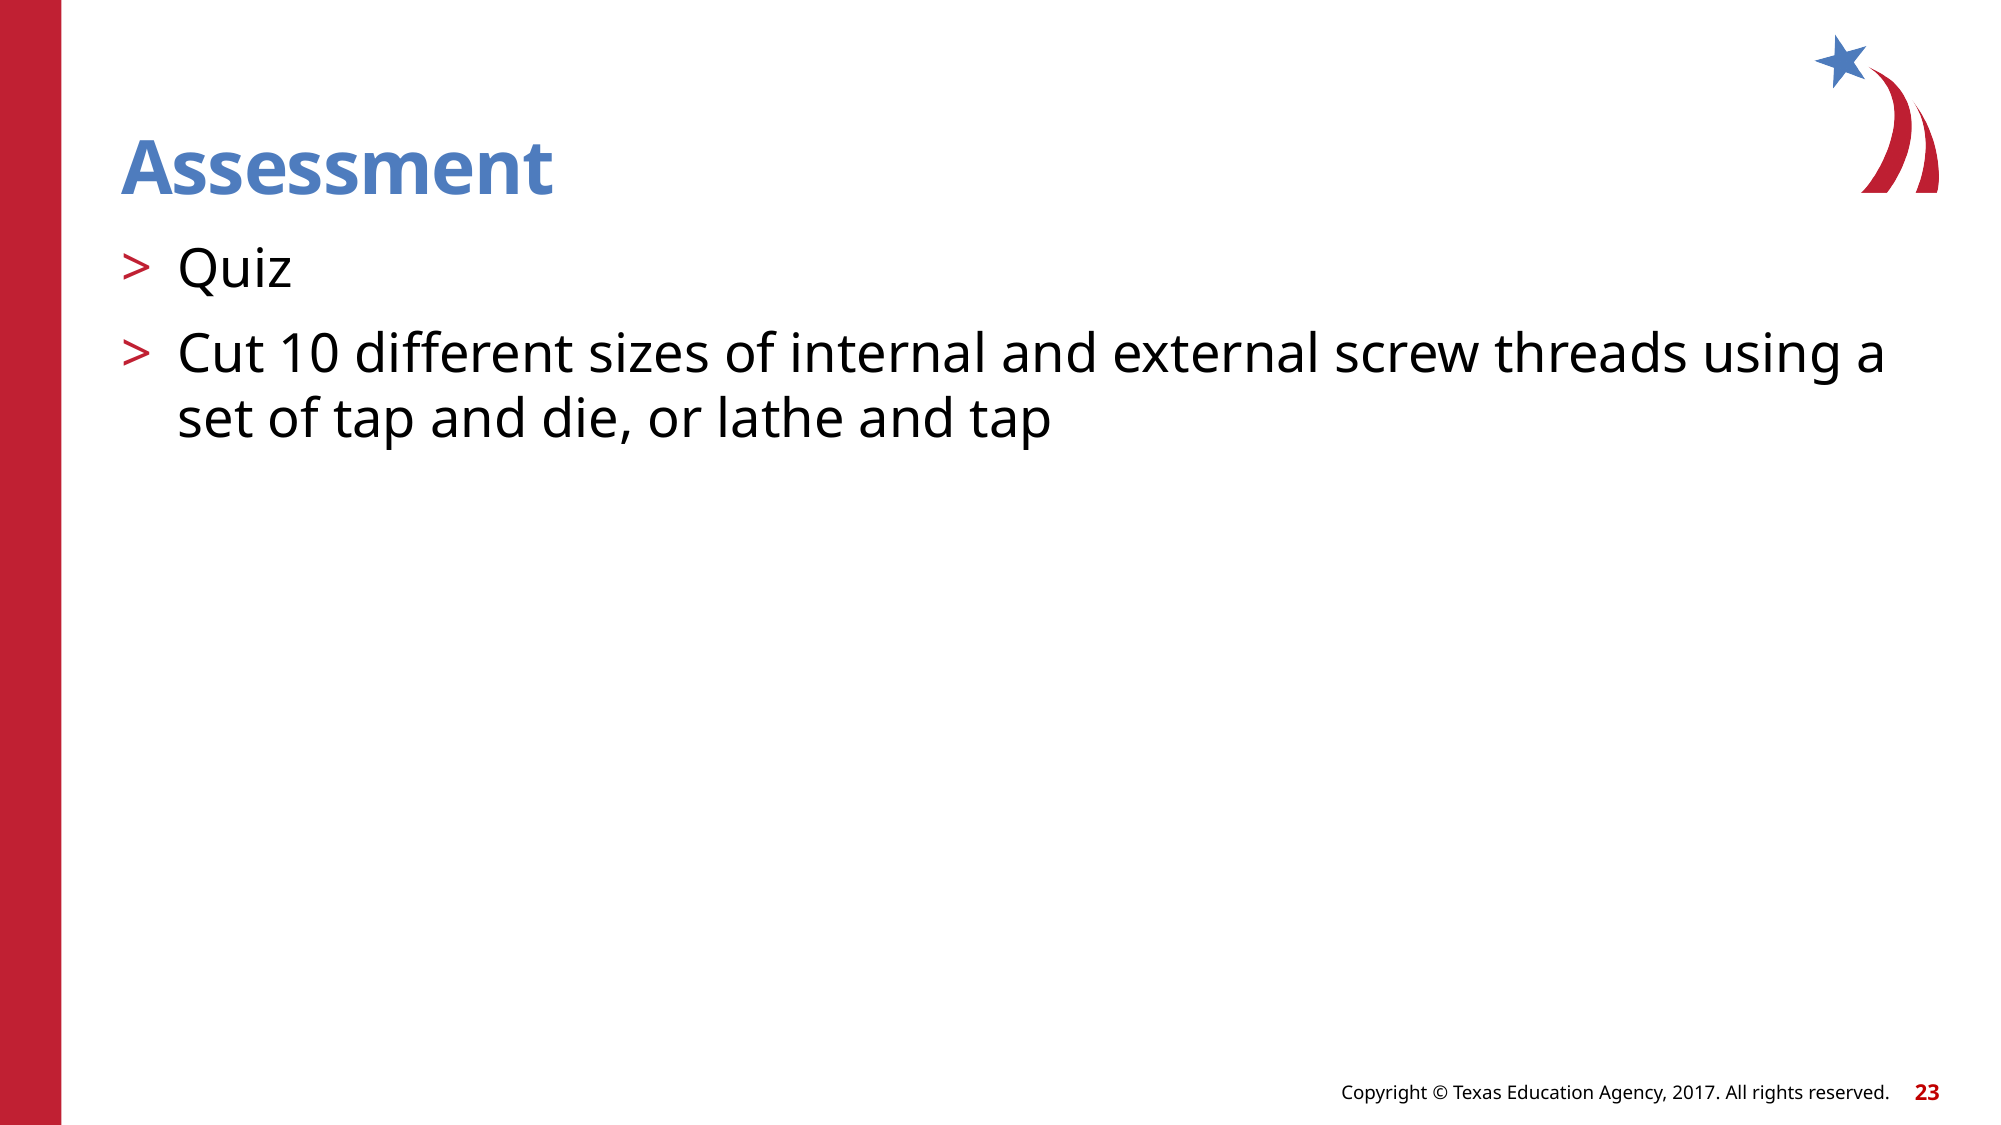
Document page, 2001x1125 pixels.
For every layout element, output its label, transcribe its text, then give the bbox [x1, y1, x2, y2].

picture [1814, 34, 1939, 193]
title Assessment [121, 66, 1772, 211]
list Quiz Cut 10 different sizes of internal and external screw threads using a set of tap and die, or lathe and tap [121, 233, 1936, 1010]
